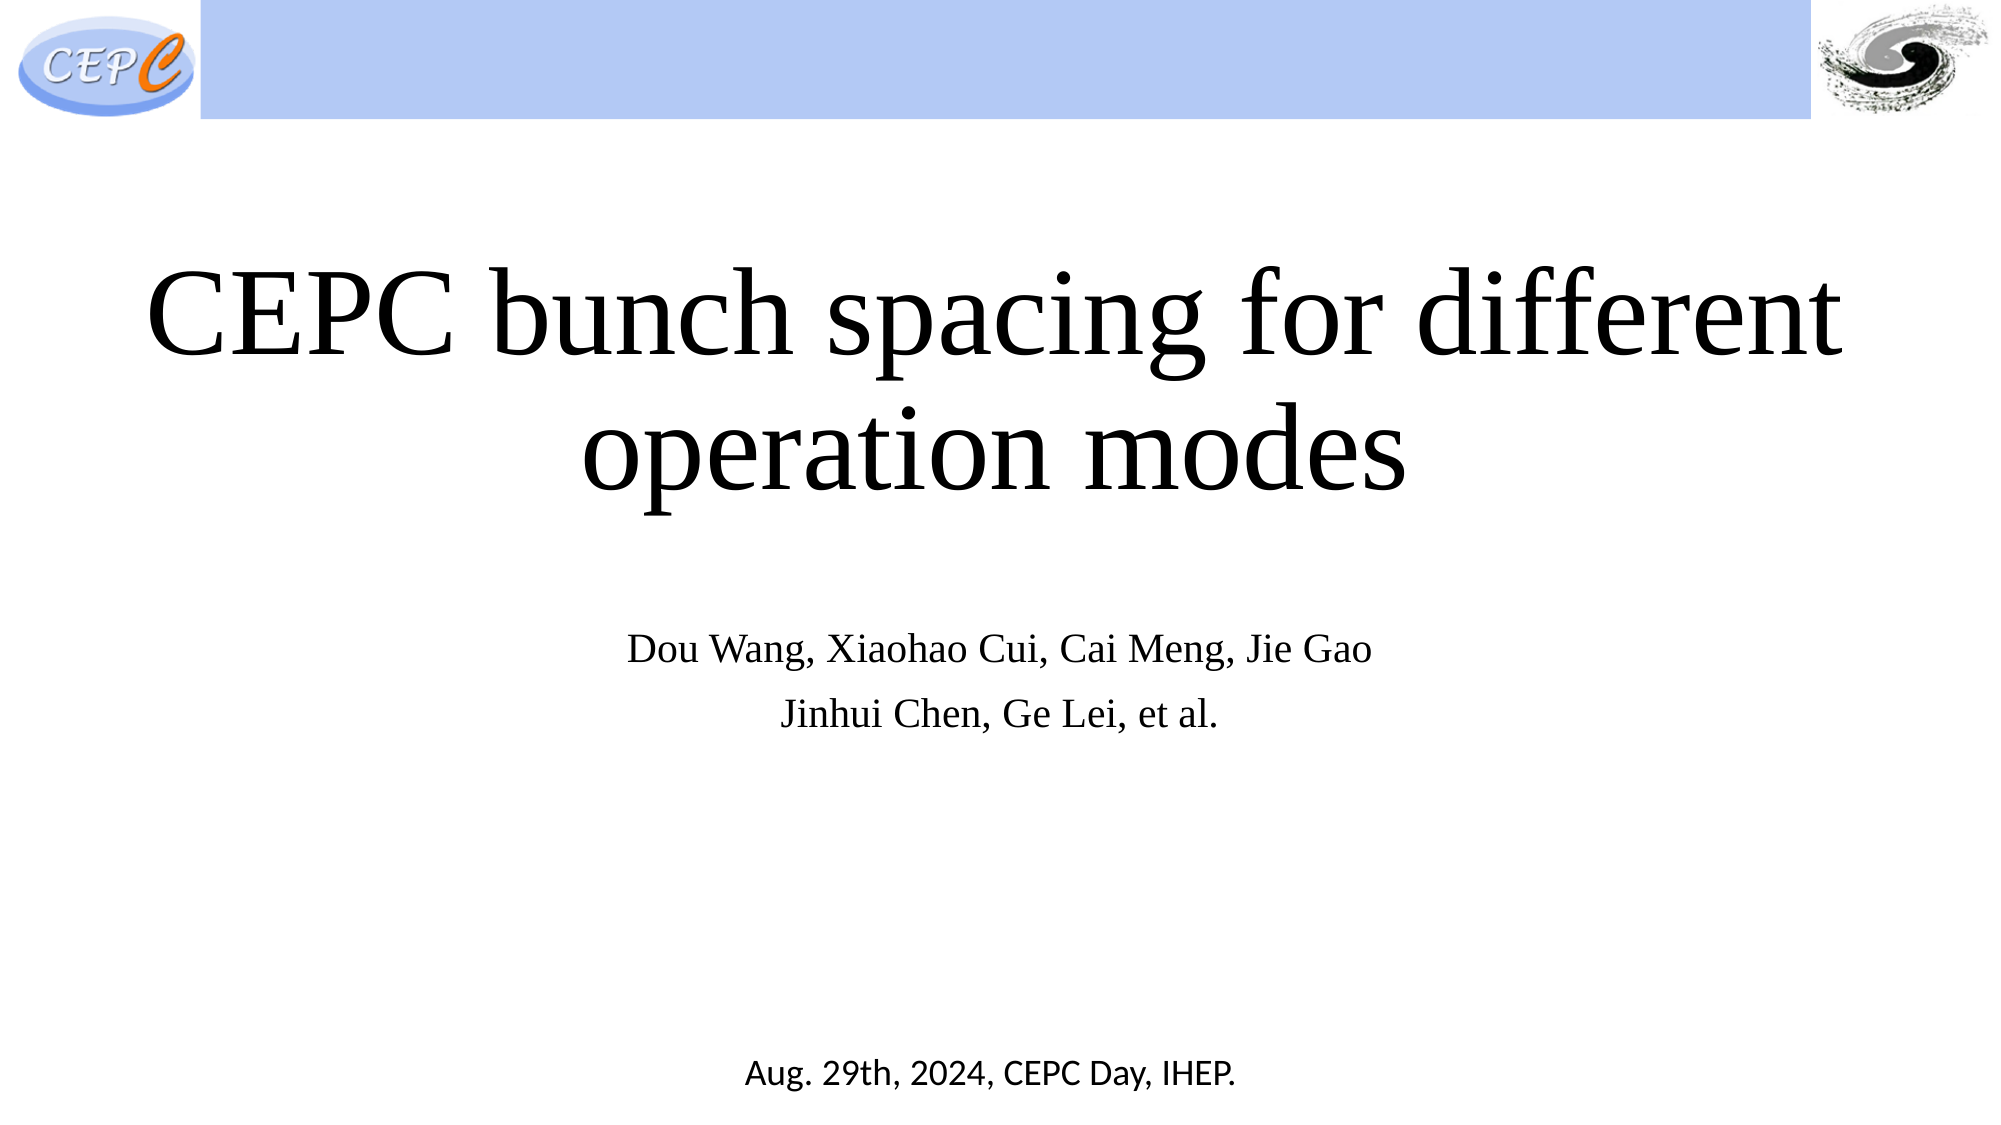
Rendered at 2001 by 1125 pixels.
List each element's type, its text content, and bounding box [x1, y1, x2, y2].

text_box [200, 0, 1812, 120]
picture [1817, 1, 2000, 116]
text_box Aug. 29th, 2024, CEPC Day, IHEP. [491, 1040, 1491, 1101]
title CEPC bunch spacing for different operation modes [87, 132, 1904, 524]
picture [14, 10, 199, 120]
subtitle Dou Wang, Xiaohao Cui, Cai Meng, Jie Gao Jinhui Chen, Ge Lei, et al. [249, 618, 1750, 891]
